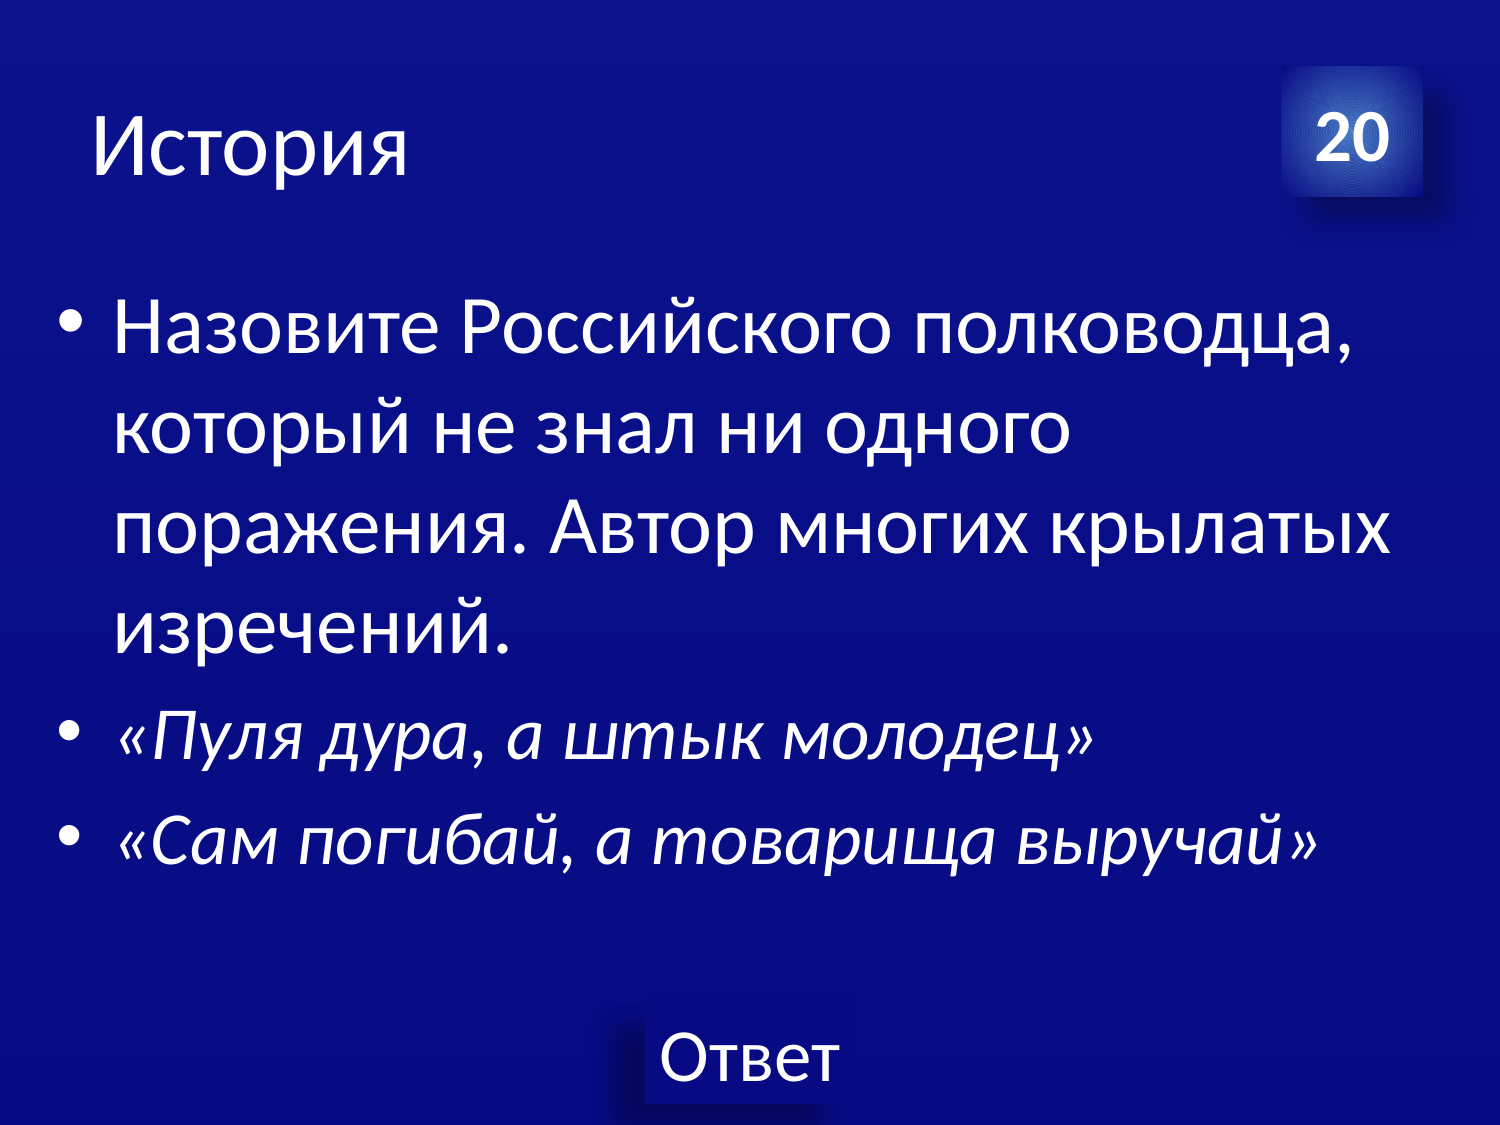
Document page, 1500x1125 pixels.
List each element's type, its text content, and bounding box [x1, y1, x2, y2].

text_box 20 [1279, 64, 1425, 198]
list Назовите Российского полководца, который не знал ни одного поражения. Автор многих крылатых изречений. «Пуля дура, а штык молодец» «Сам погибай, а товарища выручай» [41, 262, 1471, 1000]
title История [75, 45, 1258, 233]
